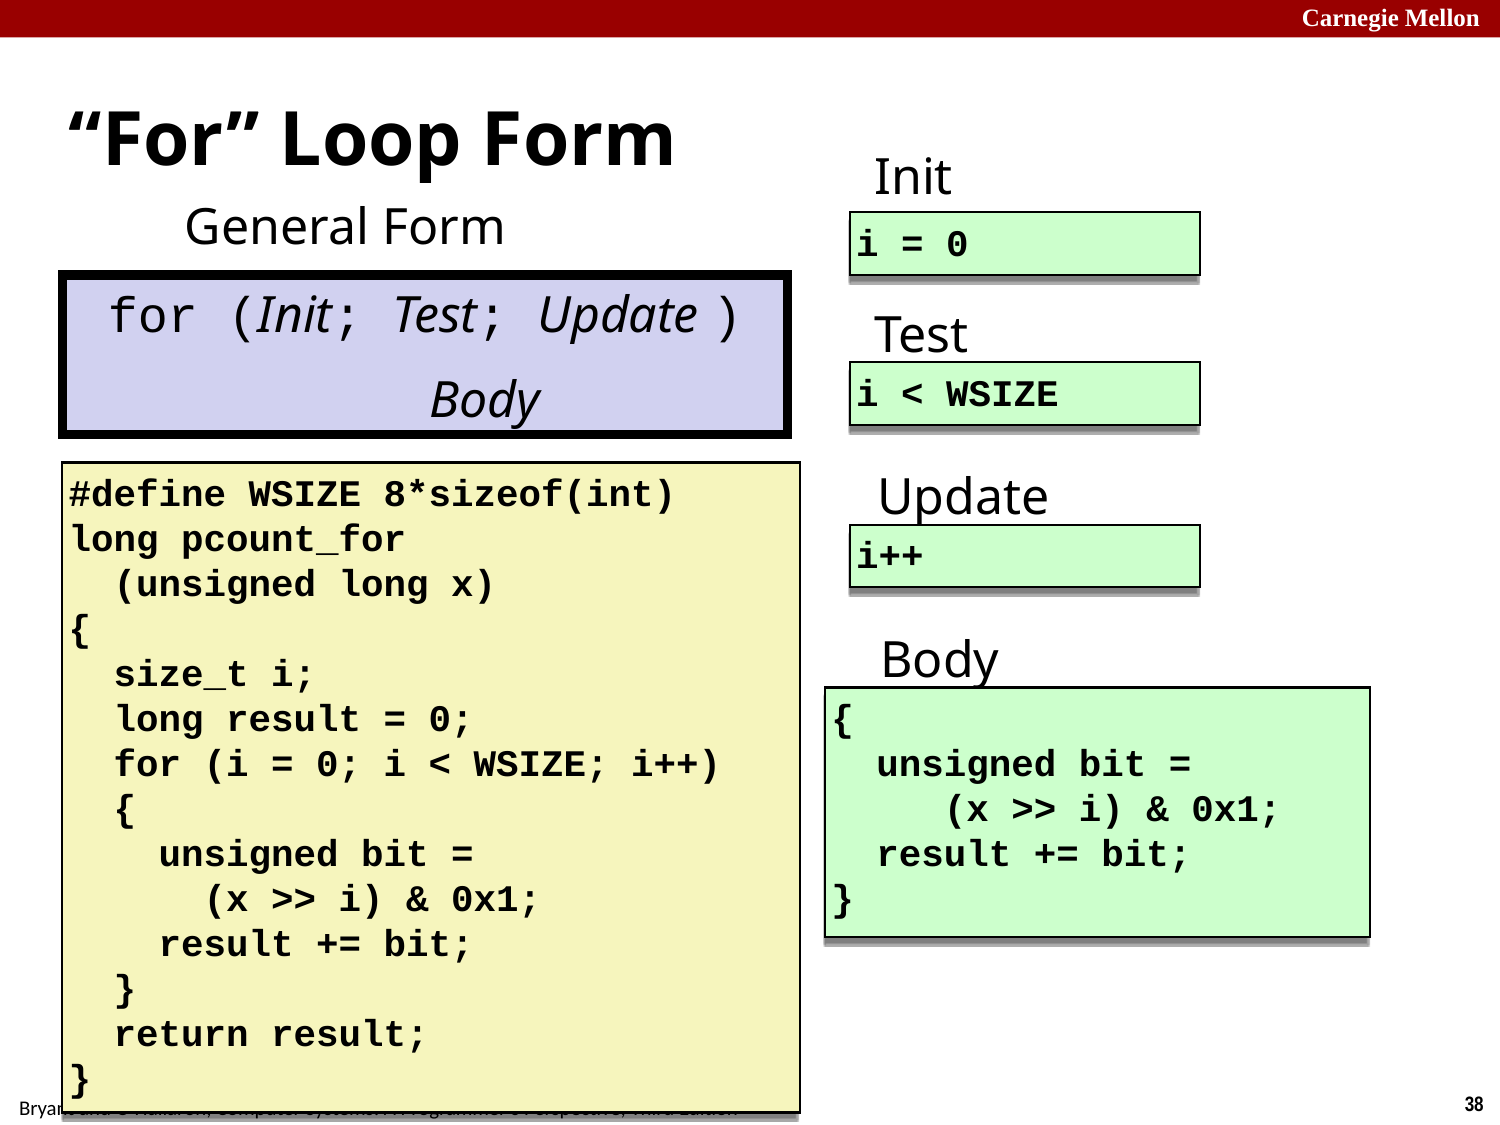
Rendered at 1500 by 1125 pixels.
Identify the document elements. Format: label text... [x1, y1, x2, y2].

text_box { unsigned bit = (x >> i) & 0x1; result += bit; } [825, 687, 1371, 938]
text_box Init [859, 137, 1425, 206]
text_box Test [859, 294, 1425, 363]
text_box Update [862, 457, 1429, 525]
text_box for (Init; Test; Update ) Body [62, 275, 788, 435]
text_box i = 0 [849, 212, 1200, 275]
title “For” Loop Form [62, 41, 1438, 230]
text_box i < WSIZE [849, 362, 1200, 425]
text_box #define WSIZE 8*sizeof(int) long pcount_for (unsigned long x) { size_t i; long result = 0; for (i = 0; i < WSIZE; i++) { unsigned bit = (x >> i) & 0x1; result += bit; } return result; } [62, 462, 800, 1113]
text_box Body [865, 619, 1432, 688]
text_box General Form [62, 187, 628, 256]
text_box i++ [849, 524, 1200, 588]
